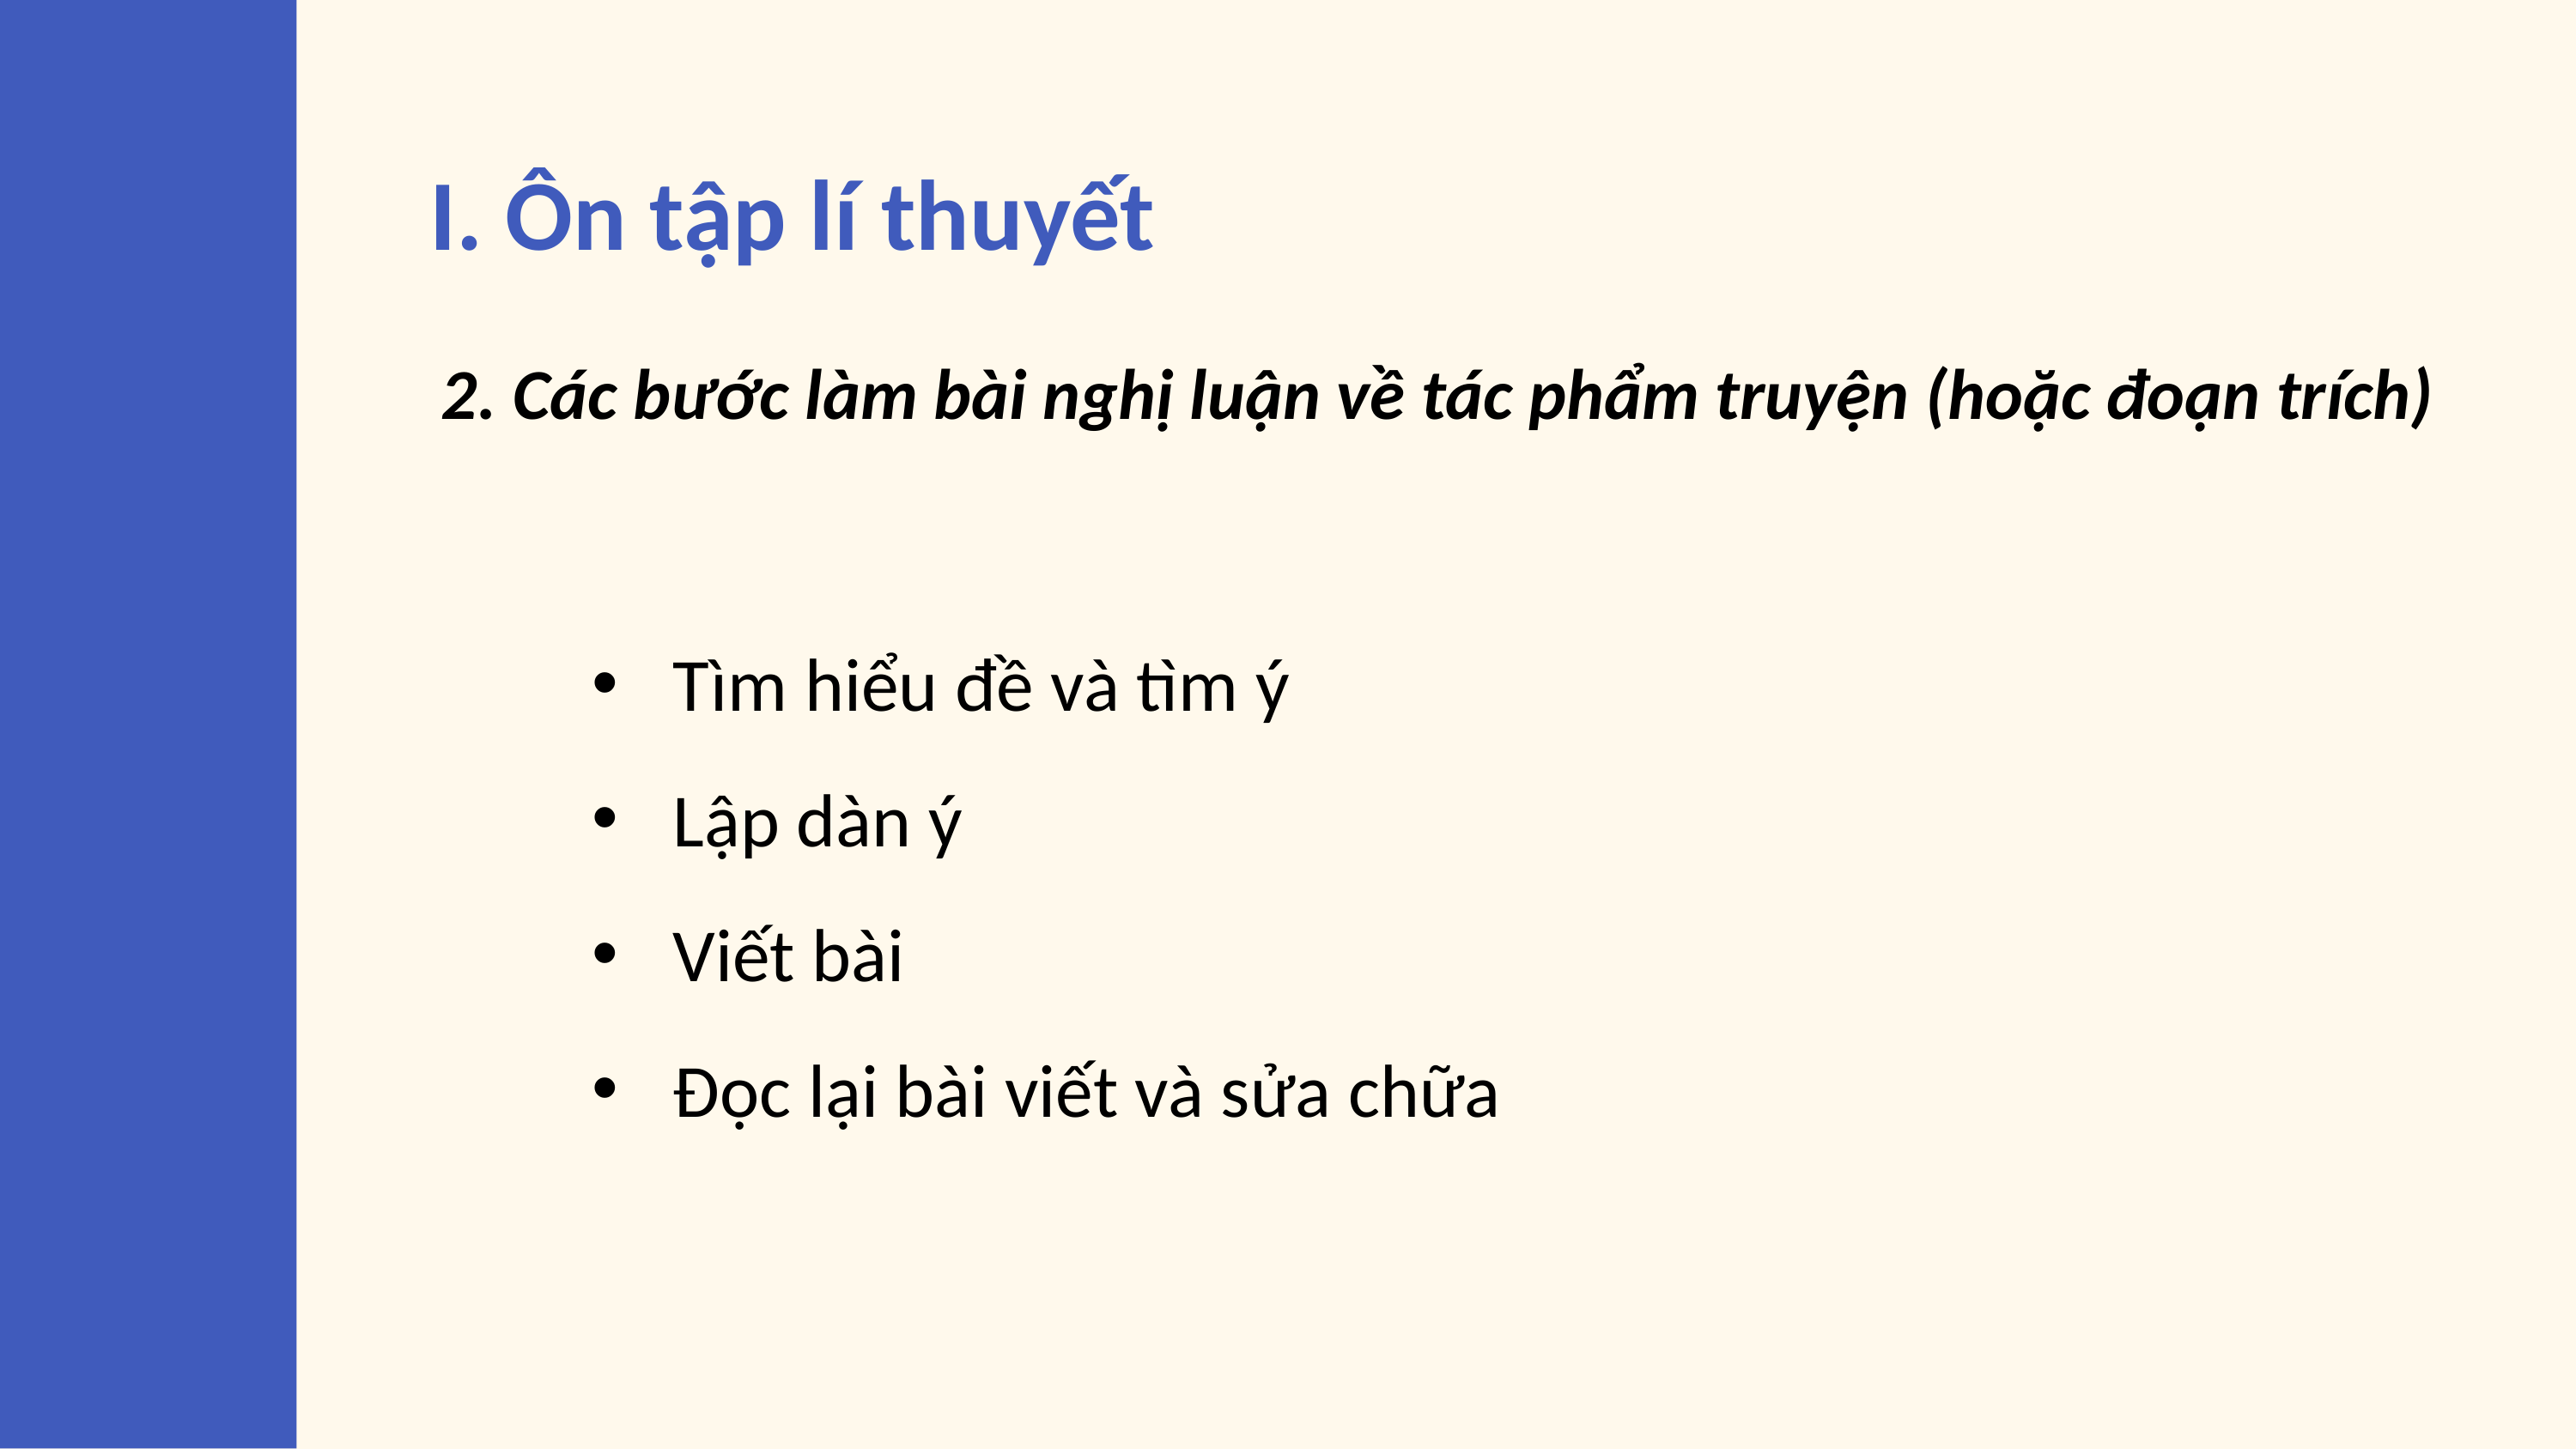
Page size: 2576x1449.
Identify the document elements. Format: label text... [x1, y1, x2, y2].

text_box I. Ôn tập lí thuyết [428, 112, 1292, 271]
text_box [0, 0, 297, 1449]
text_box 2. Các bước làm bài nghị luận về tác phẩm truyện (hoặc đoạn trích) [428, 299, 2468, 440]
text_box Tìm hiểu đề và tìm ý Lập dàn ý Viết bài Đọc lại bài viết và sửa chữa [580, 585, 1653, 1139]
